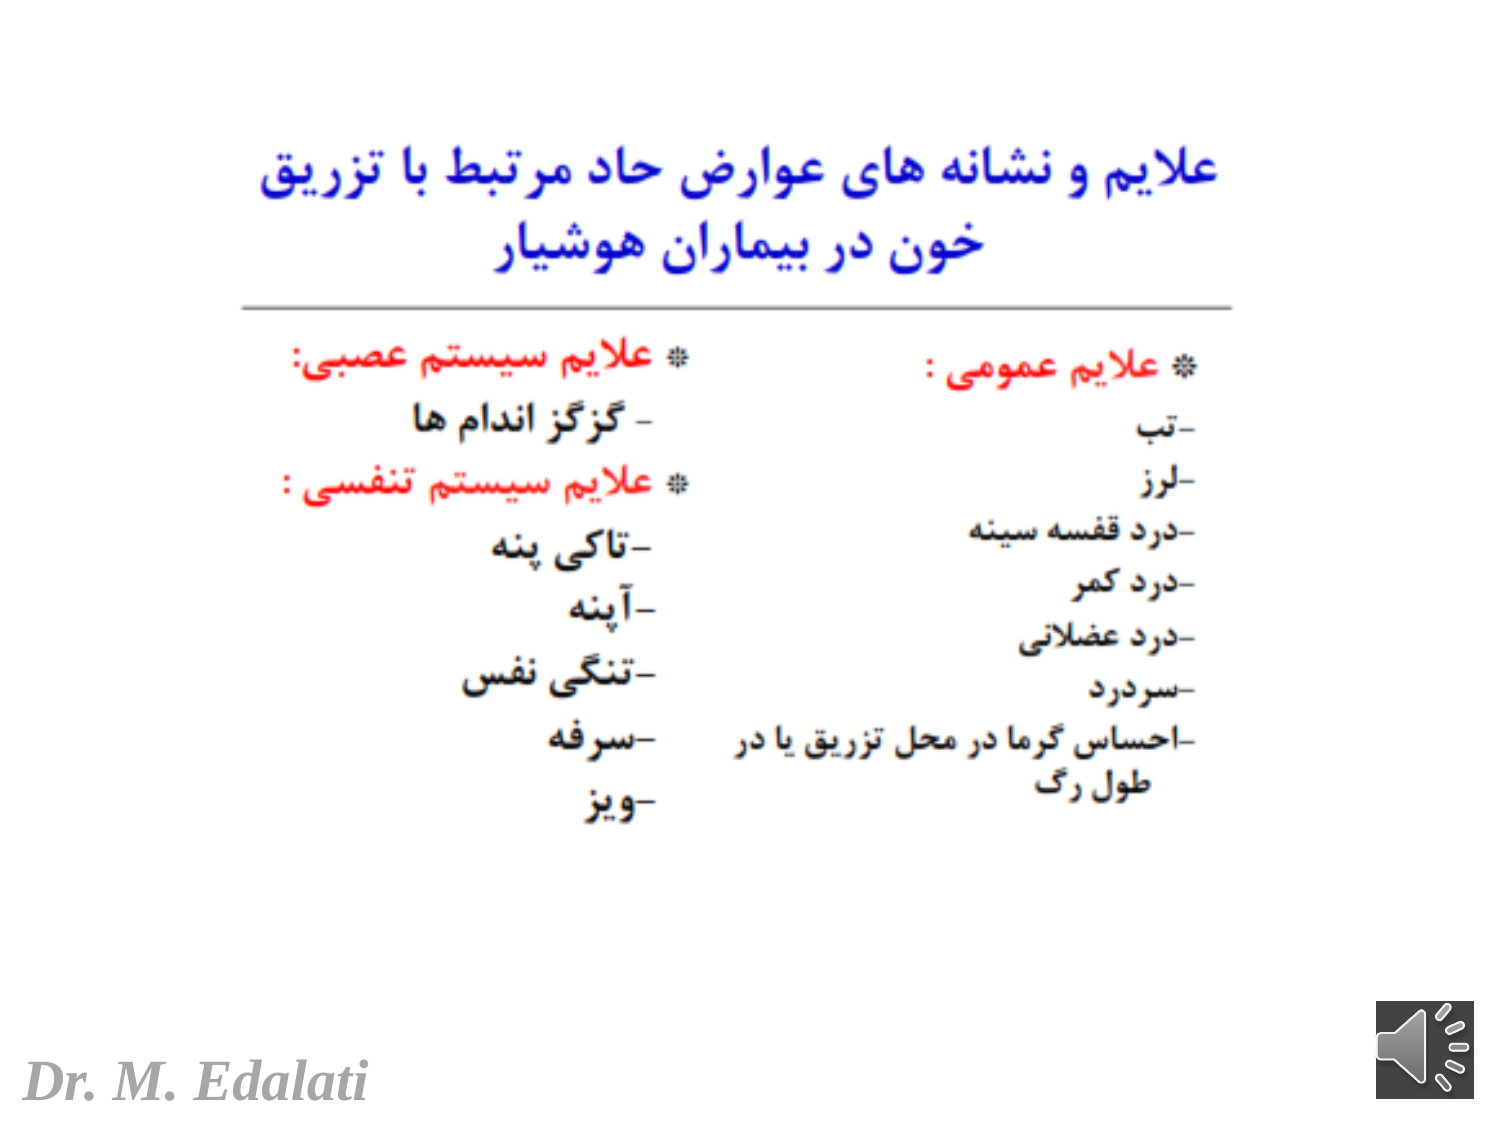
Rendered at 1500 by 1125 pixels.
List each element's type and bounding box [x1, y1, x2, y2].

picture [1374, 999, 1476, 1101]
list [199, 99, 1255, 866]
